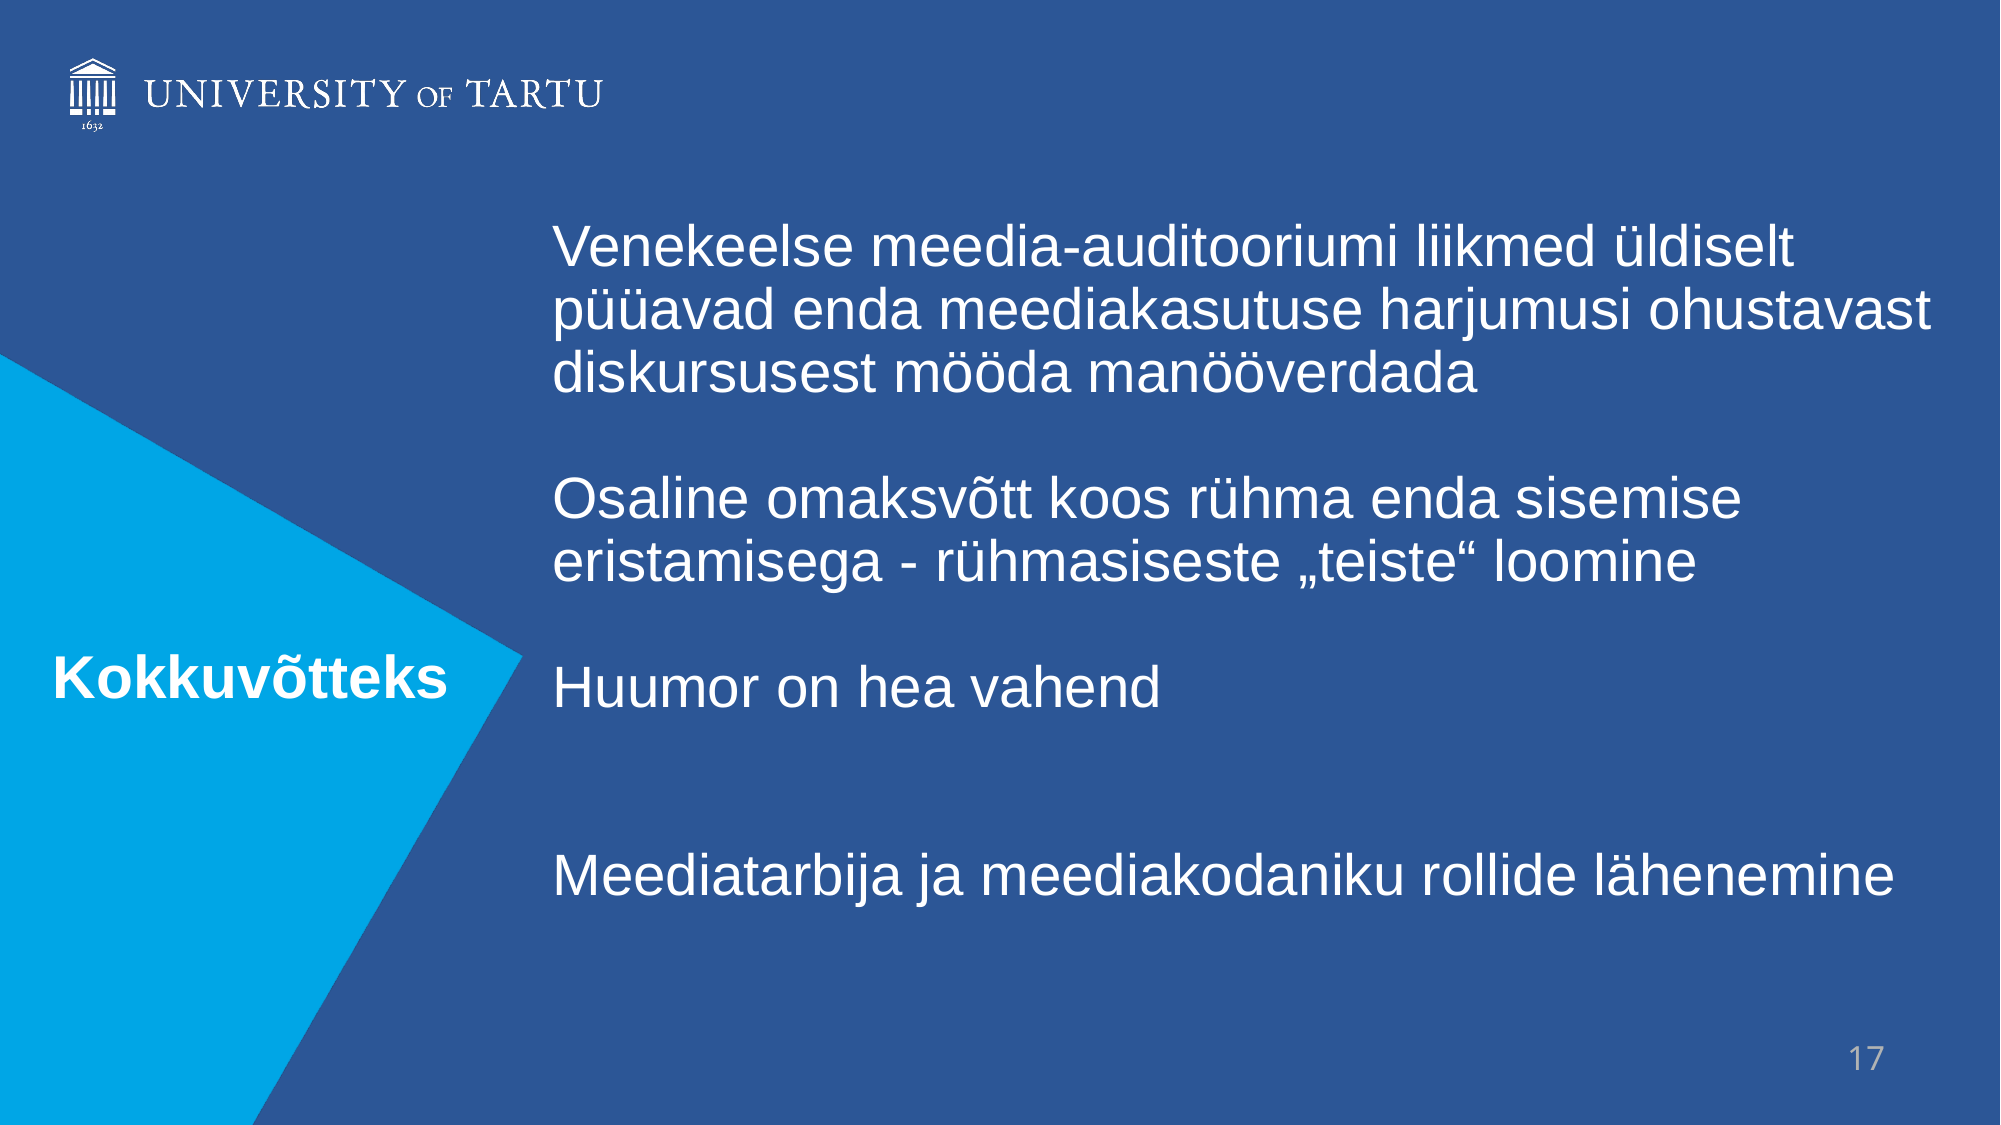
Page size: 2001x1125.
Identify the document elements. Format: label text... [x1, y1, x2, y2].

text_box Kokkuvõtteks [37, 630, 563, 719]
picture [0, 0, 2000, 1125]
slide_number ‹#› [1674, 1030, 1900, 1090]
subtitle Venekeelse meedia-auditooriumi liikmed üldiselt püüavad enda meediakasutuse harjumusi ohustavast diskursusest mööda manööverdada Osaline omaksvõtt koos rühma enda sisemise eristamisega - rühmasiseste „teiste“ loomine Huumor on hea vahend Meediatarbija ja meediakodaniku rollide lähenemine [537, 208, 1982, 1050]
